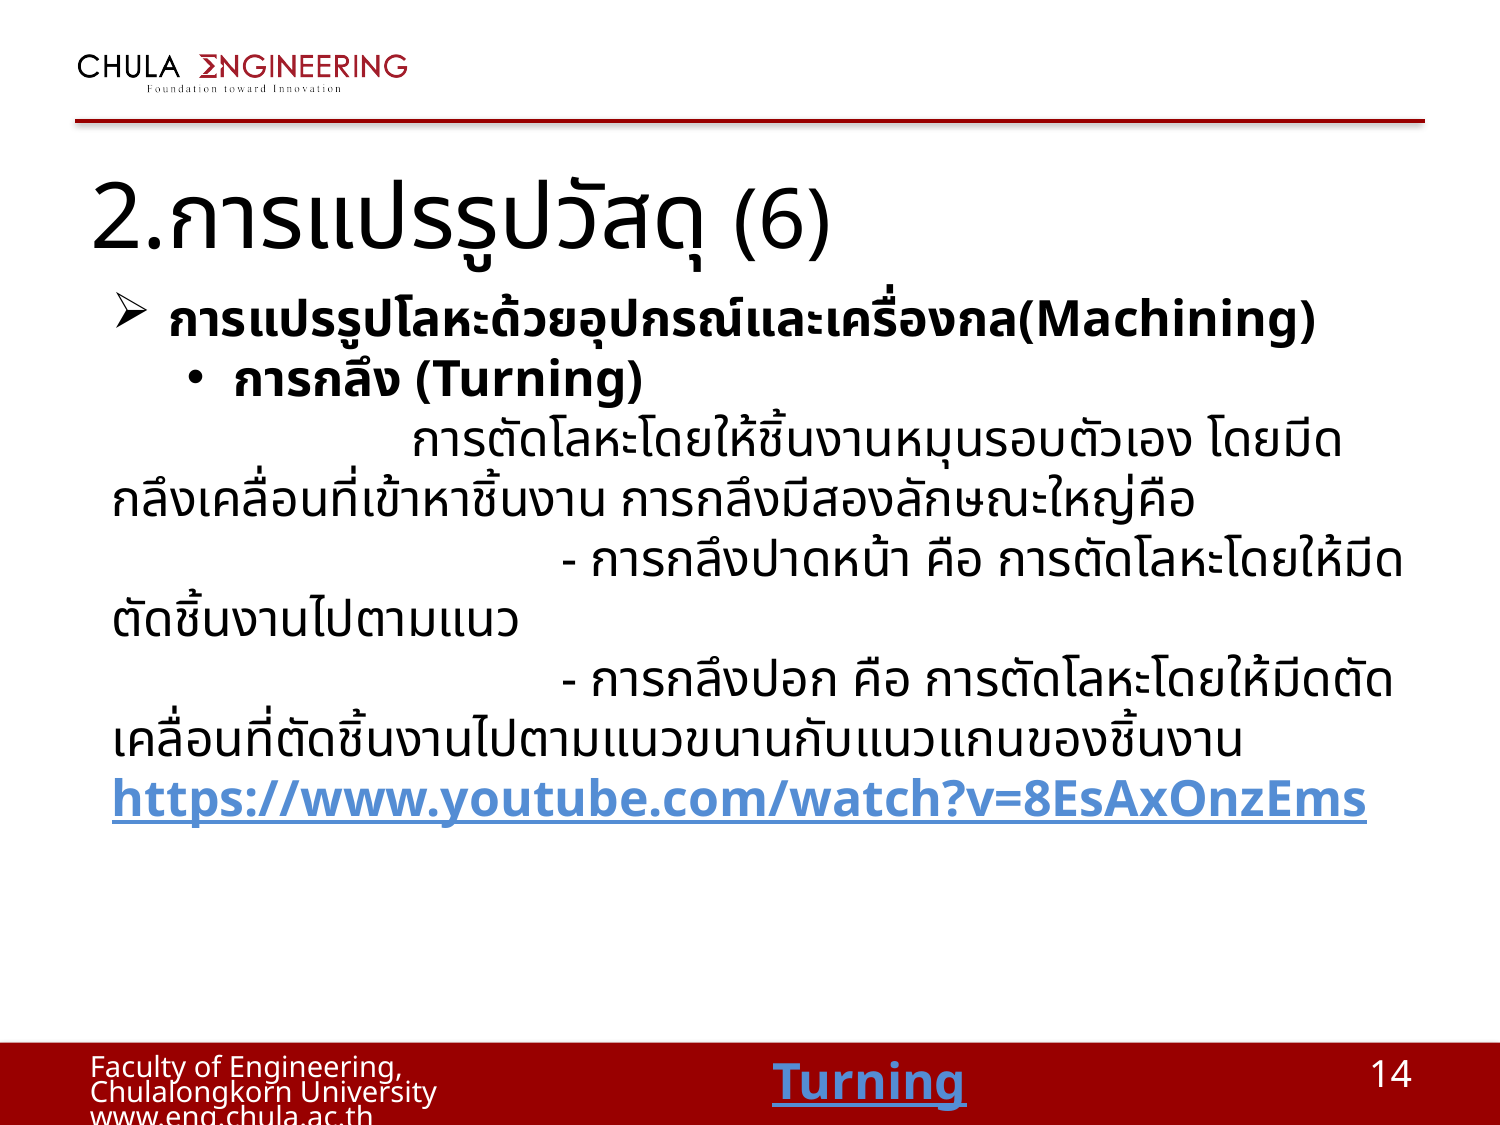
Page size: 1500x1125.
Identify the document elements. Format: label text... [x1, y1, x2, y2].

slide_number 14 [1301, 1042, 1427, 1103]
picture [75, 48, 412, 98]
text_box Turning [757, 1042, 982, 1125]
text_box การแปรรูปโลหะด้วยอุปกรณ์และเครื่องกล(Machining) การกลึง (Turning) การตัดโลหะโดยให้ชิ้นงานหมุนรอบตัวเอง โดยมีดกลึงเคลื่อนที่เข้าหาชิ้นงาน การกลึงมีสองลักษณะใหญ่คือ - การกลึงปาดหน้า คือ การตัดโลหะโดยให้มีดตัดชิ้นงานไปตามแนว - การกลึงปอก คือ การตัดโลหะโดยให้มีดตัดเคลื่อนที่ตัดชิ้นงานไปตามแนวขนานกับแนวแกนของชิ้นงาน https://www.youtube.com/watch?v=8EsAxOnzEms [97, 279, 1425, 963]
title 2.การแปรรูปวัสดุ (6) [75, 144, 1425, 280]
